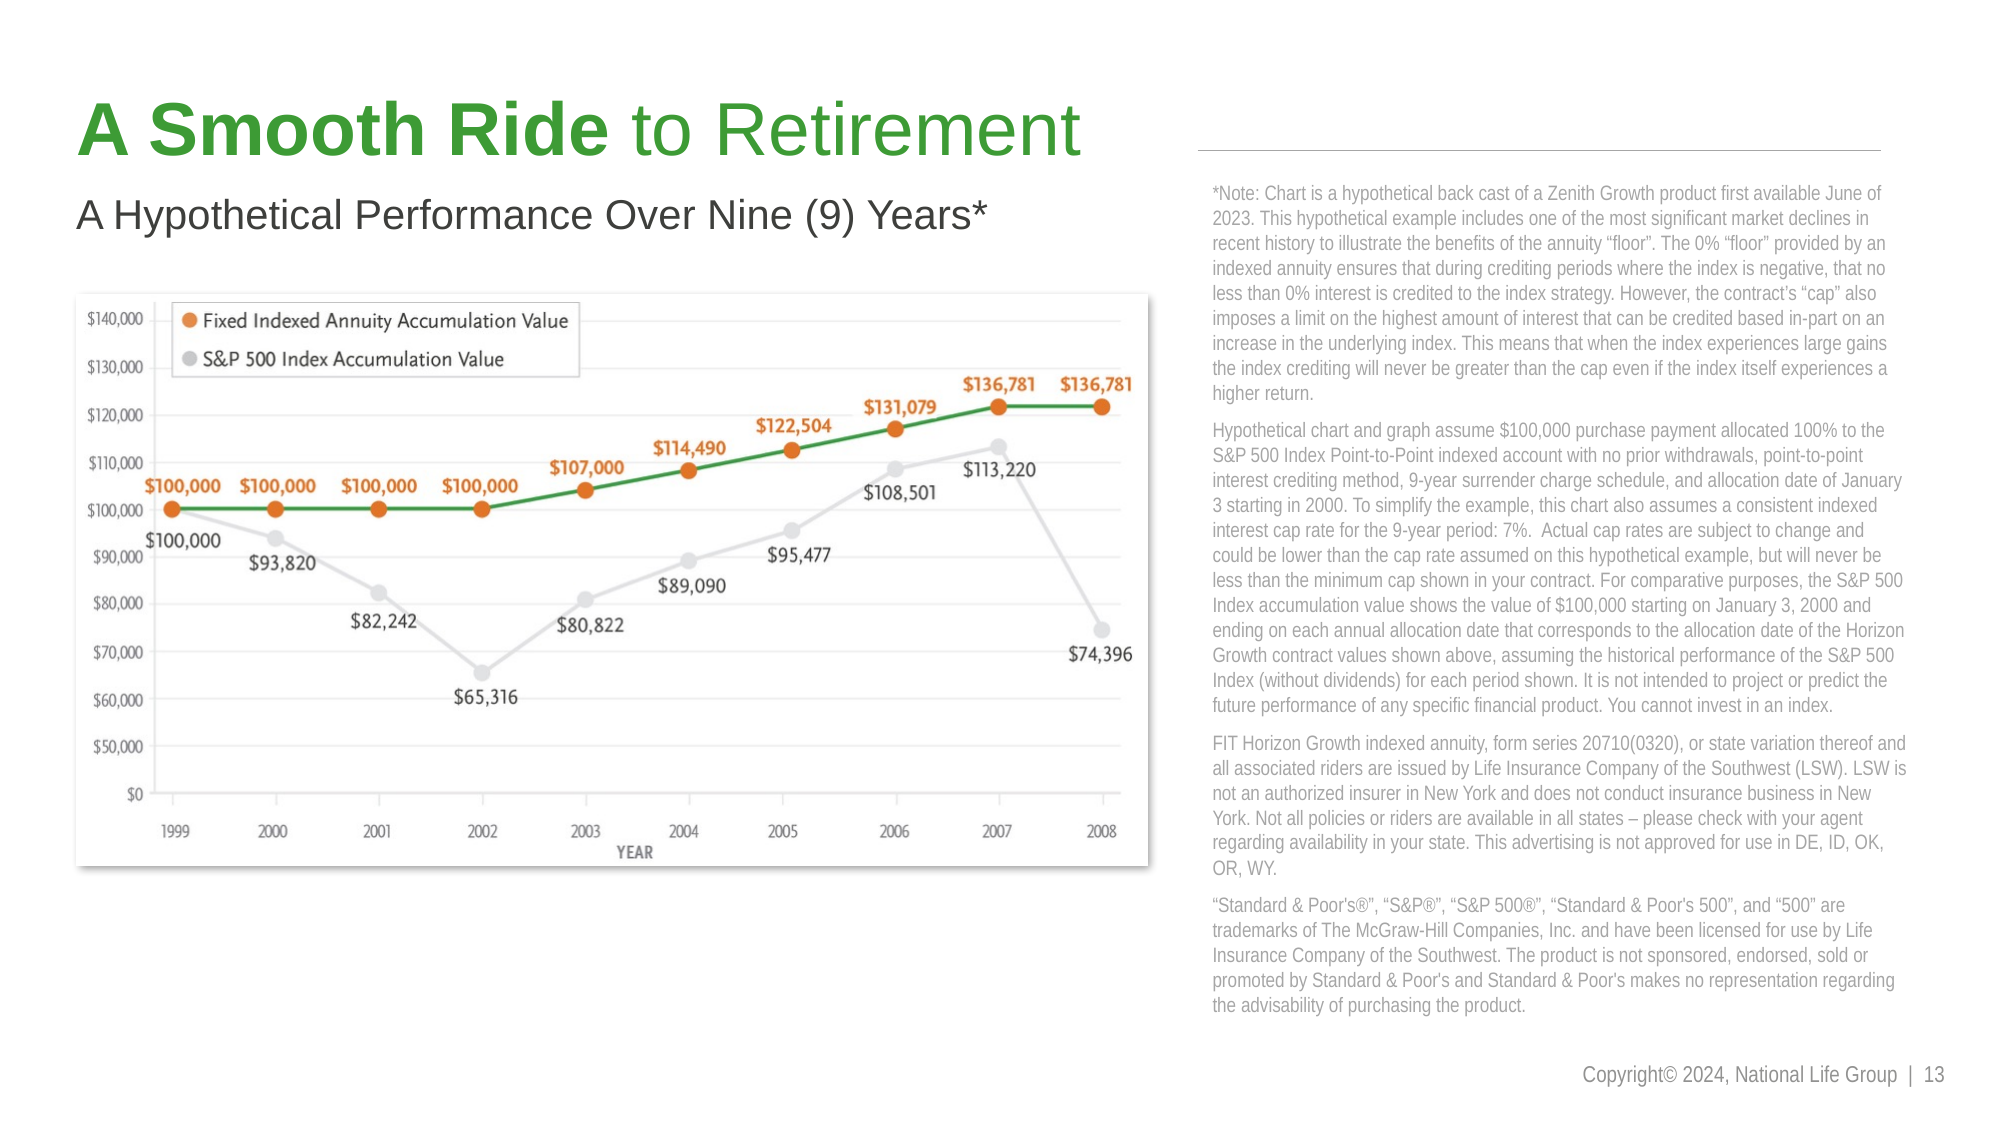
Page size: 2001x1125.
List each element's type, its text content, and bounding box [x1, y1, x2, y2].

title A Smooth Ride to Retirement [76, 60, 2000, 203]
text_box *Note: Chart is a hypothetical back cast of a Zenith Growth product first available June of 2023. This hypothetical example includes one of the most significant market declines in recent history to illustrate the benefits of the annuity “floor”. The 0% “floor” provided by an indexed annuity ensures that during crediting periods where the index is negative, that no less than 0% interest is credited to the index strategy. However, the contract’s “cap” also imposes a limit on the highest amount of interest that can be credited based in-part on an increase in the underlying index. This means that when the index experiences large gains the index crediting will never be greater than the cap even if the index itself experiences a higher return. Hypothetical chart and graph assume $100,000 purchase payment allocated 100% to the S&P 500 Index Point-to-Point indexed account with no prior withdrawals, point-to-point interest crediting method, 9-year surrender charge schedule, and allocation date of January 3 starting in 2000. To simplify the example, this chart also assumes a consistent indexed interest cap rate for the 9-year period: 7%. Actual cap rates are subject to change and could be lower than the cap rate assumed on this hypothetical example, but will never be less than the minimum cap shown in your contract. For comparative purposes, the S&P 500 Index accumulation value shows the value of $100,000 starting on January 3, 2000 and ending on each annual allocation date that corresponds to the allocation date of the Horizon Growth contract values shown above, assuming the historical performance of the S&P 500 Index (without dividends) for each period shown. It is not intended to project or predict the future performance of any specific financial product. You cannot invest in an index. FIT Horizon Growth indexed annuity, form series 20710(0320), or state variation thereof and all associated riders are issued by Life Insurance Company of the Southwest (LSW). LSW is not an authorized insurer in New York and does not conduct insurance business in New York. Not all policies or riders are available in all states – please check with your agent regarding availability in your state. This advertising is not approved for use in DE, ID, OK, OR, WY. “Standard & Poor's®”, “S&P®”, “S&P 500®”, “Standard & Poor's 500”, and “500” are trademarks of The McGraw-Hill Companies, Inc. and have been licensed for use by Life Insurance Company of the Southwest. The product is not sponsored, endorsed, sold or promoted by Standard & Poor's and Standard & Poor's makes no representation regarding the advisability of purchasing the product. [1197, 172, 1924, 1024]
text_box A Hypothetical Performance Over Nine (9) Years* [76, 180, 1197, 245]
picture [75, 294, 1148, 866]
